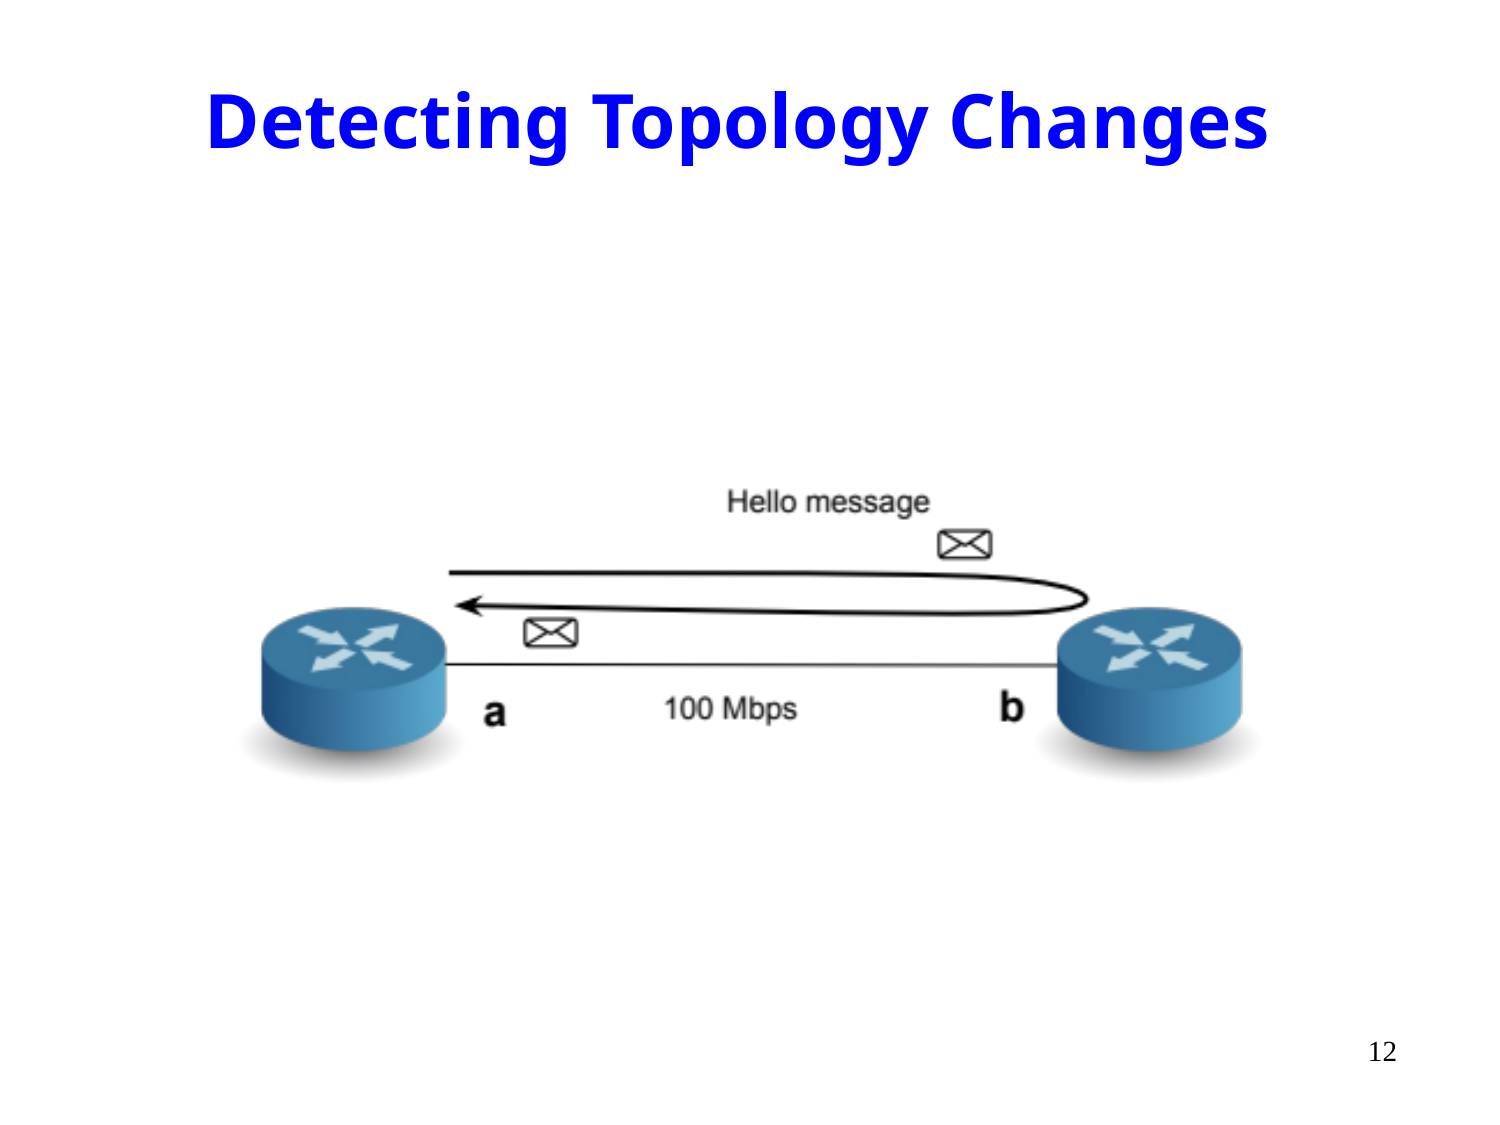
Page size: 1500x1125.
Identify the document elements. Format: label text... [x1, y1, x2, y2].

title Detecting Topology Changes [50, 62, 1425, 175]
slide_number 12 [1262, 1025, 1413, 1088]
picture [200, 399, 1364, 876]
